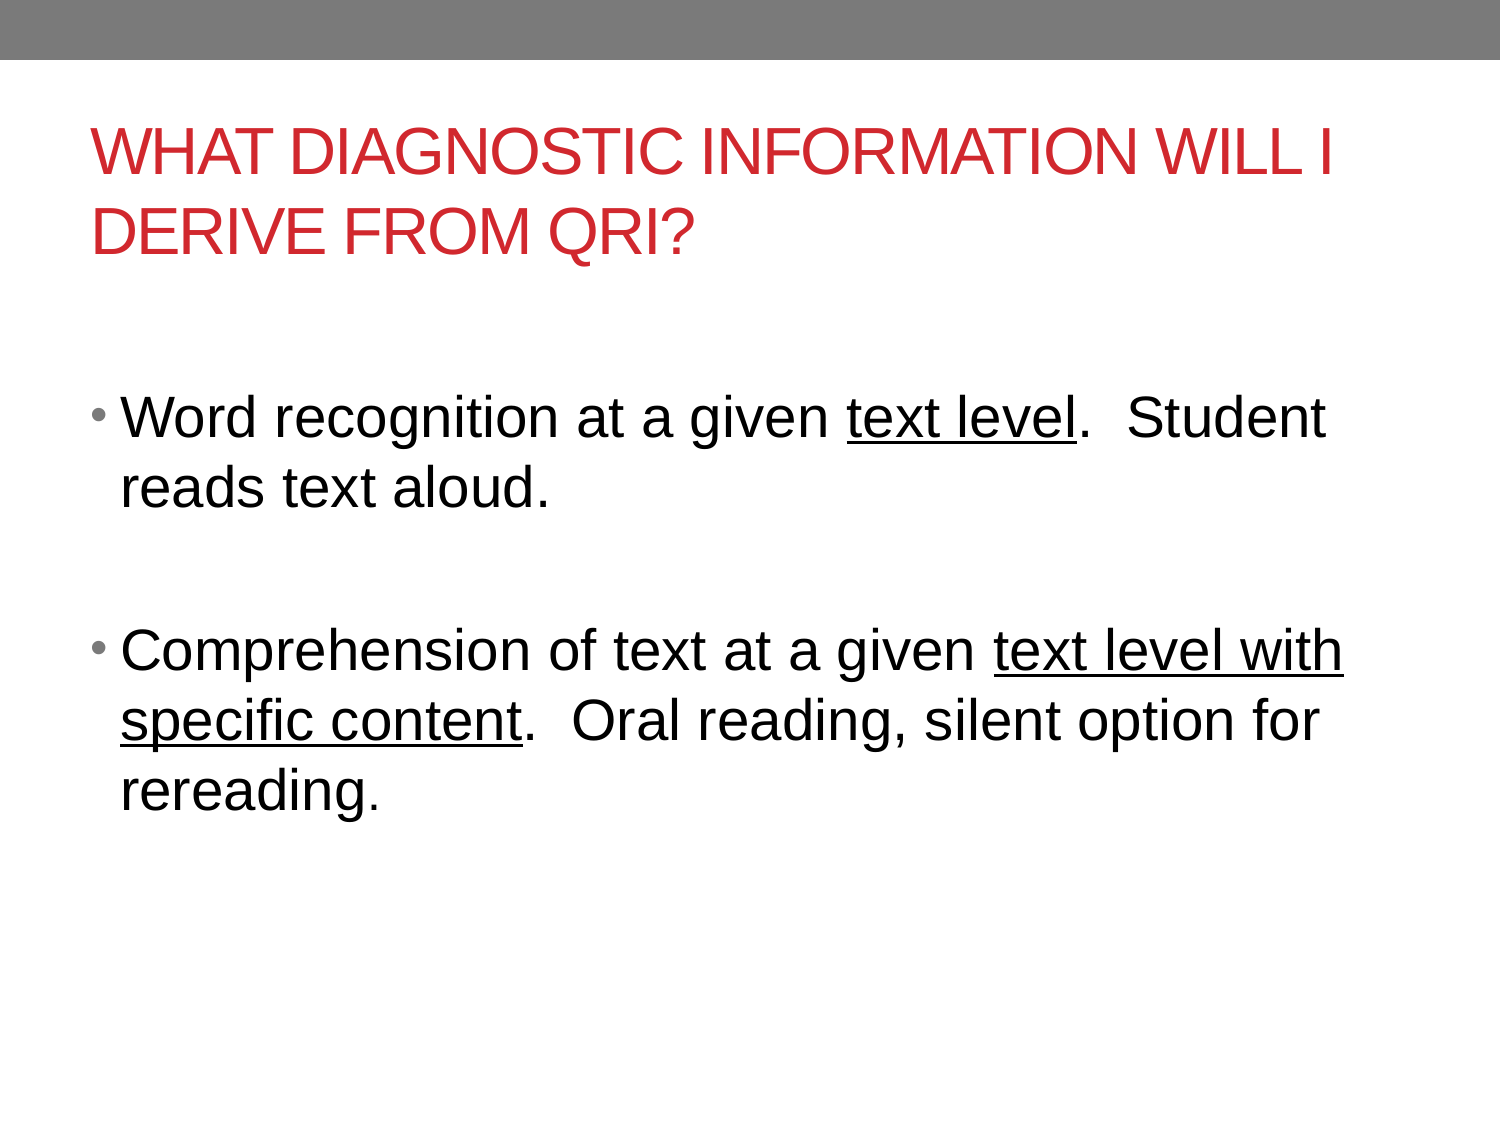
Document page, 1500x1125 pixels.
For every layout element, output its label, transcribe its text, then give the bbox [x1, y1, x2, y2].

list Word recognition at a given text level. Student reads text aloud. Comprehension of text at a given text level with specific content. Oral reading, silent option for rereading. [75, 299, 1425, 938]
title WHAT DIAGNOSTIC INFORMATION WILL I DERIVE FROM QRI? [75, 87, 1425, 288]
